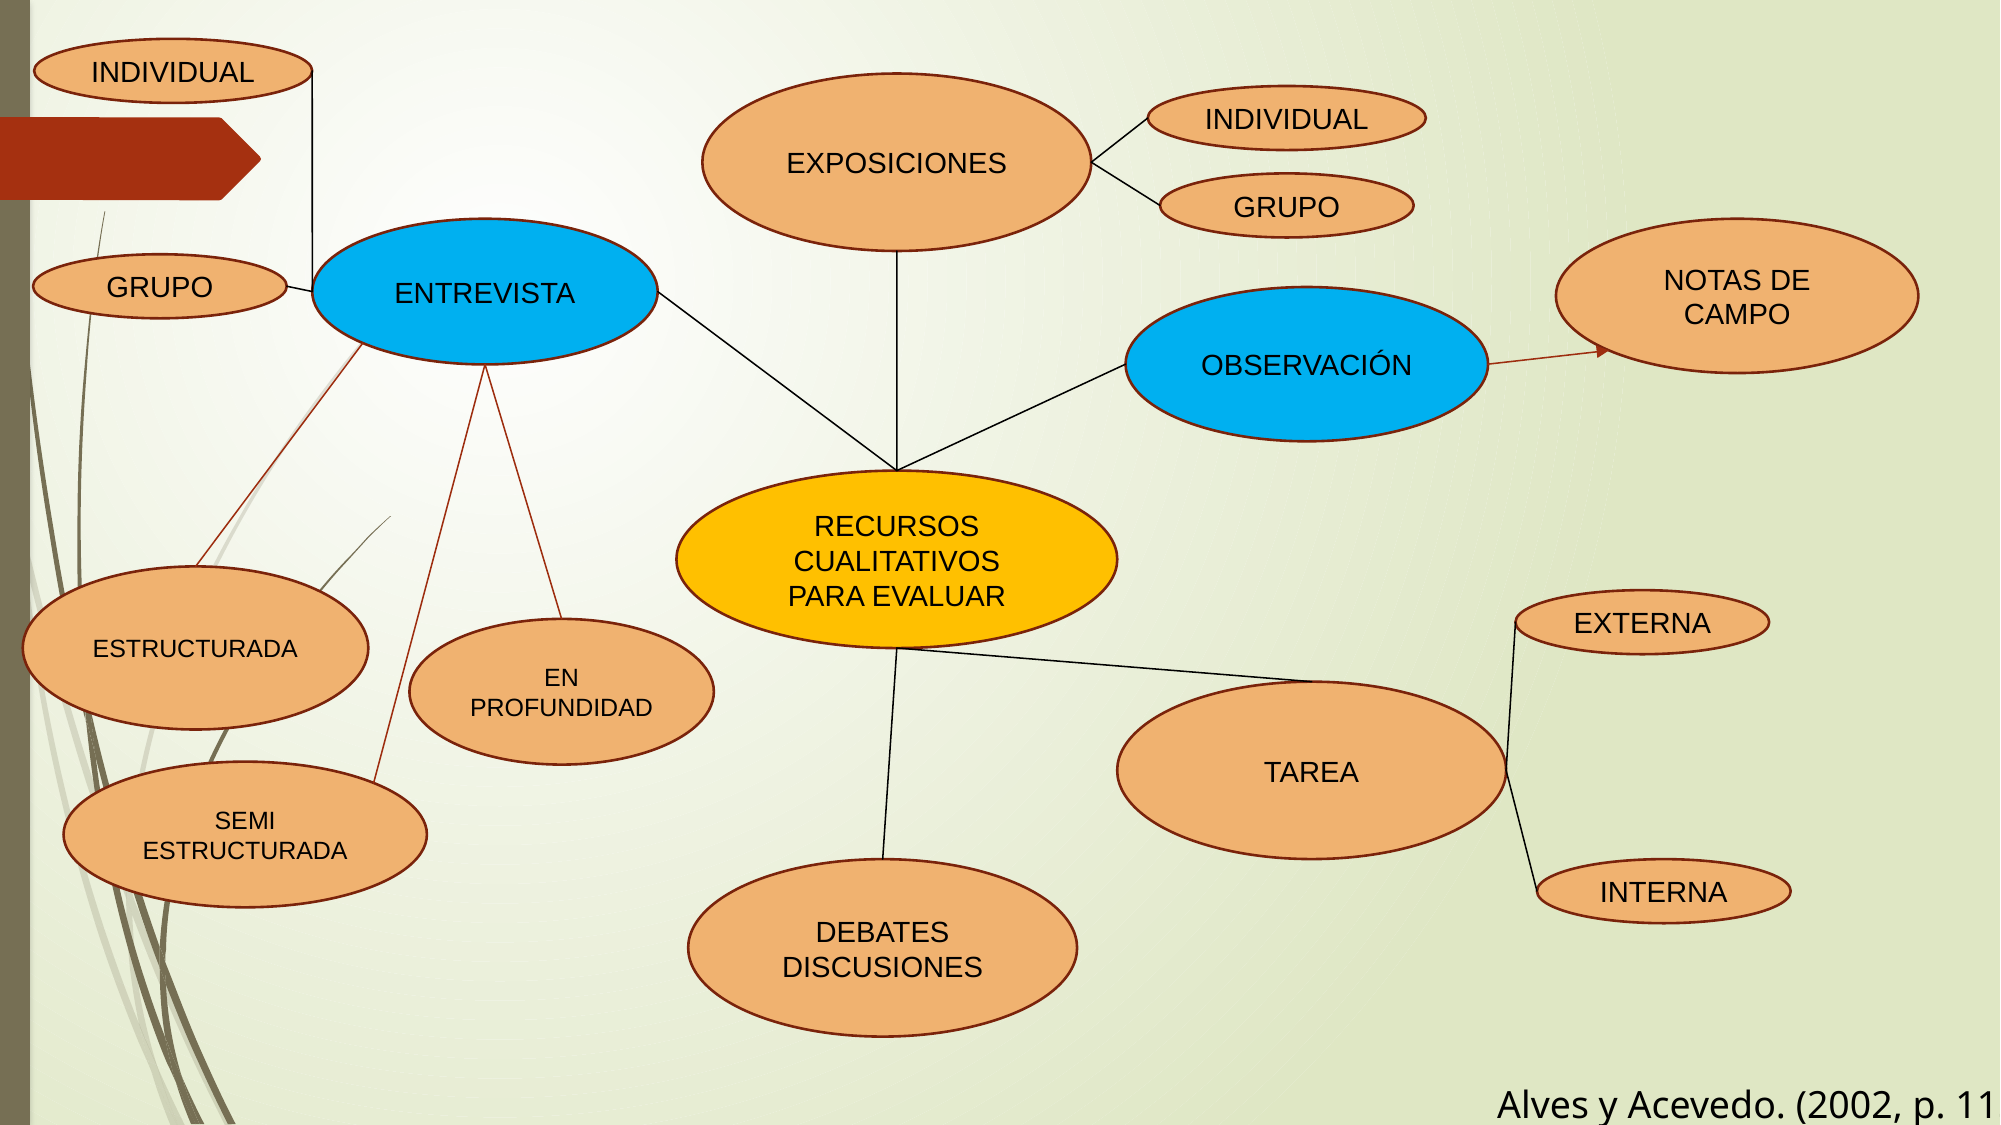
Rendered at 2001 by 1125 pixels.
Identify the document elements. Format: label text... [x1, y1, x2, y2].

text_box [1487, 350, 1610, 365]
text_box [195, 342, 363, 567]
text_box GRUPO [1160, 172, 1415, 239]
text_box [286, 285, 313, 292]
text_box SEMI ESTRUCTURADA [62, 760, 429, 909]
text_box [1505, 621, 1516, 770]
text_box OBSERVACIÓN [1124, 285, 1489, 443]
text_box RECURSOS CUALITATIVOS PARA EVALUAR [675, 479, 1119, 650]
text_box INDIVIDUAL [1146, 84, 1428, 152]
text_box NOTAS DE CAMPO [1554, 217, 1920, 375]
text_box INDIVIDUAL [32, 37, 314, 105]
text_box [1091, 117, 1149, 161]
text_box ENTREVISTA [311, 217, 659, 363]
text_box ESTRUCTURADA [21, 565, 368, 731]
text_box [901, 363, 1126, 471]
text_box Alves y Acevedo. (2002, p. 113) [1482, 1073, 2000, 1125]
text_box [896, 647, 1312, 682]
text_box GRUPO [31, 252, 288, 320]
text_box INTERNA [1537, 857, 1792, 925]
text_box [1091, 161, 1161, 206]
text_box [657, 291, 897, 471]
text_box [882, 647, 897, 860]
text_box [1505, 770, 1538, 892]
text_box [486, 364, 562, 620]
text_box EXTERNA [1514, 588, 1771, 656]
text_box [373, 364, 486, 784]
text_box EXPOSICIONES [701, 72, 1086, 253]
text_box DEBATES DISCUSIONES [686, 857, 1079, 1038]
text_box TAREA [1115, 680, 1501, 861]
text_box EN PROFUNDIDAD [490, 617, 716, 766]
